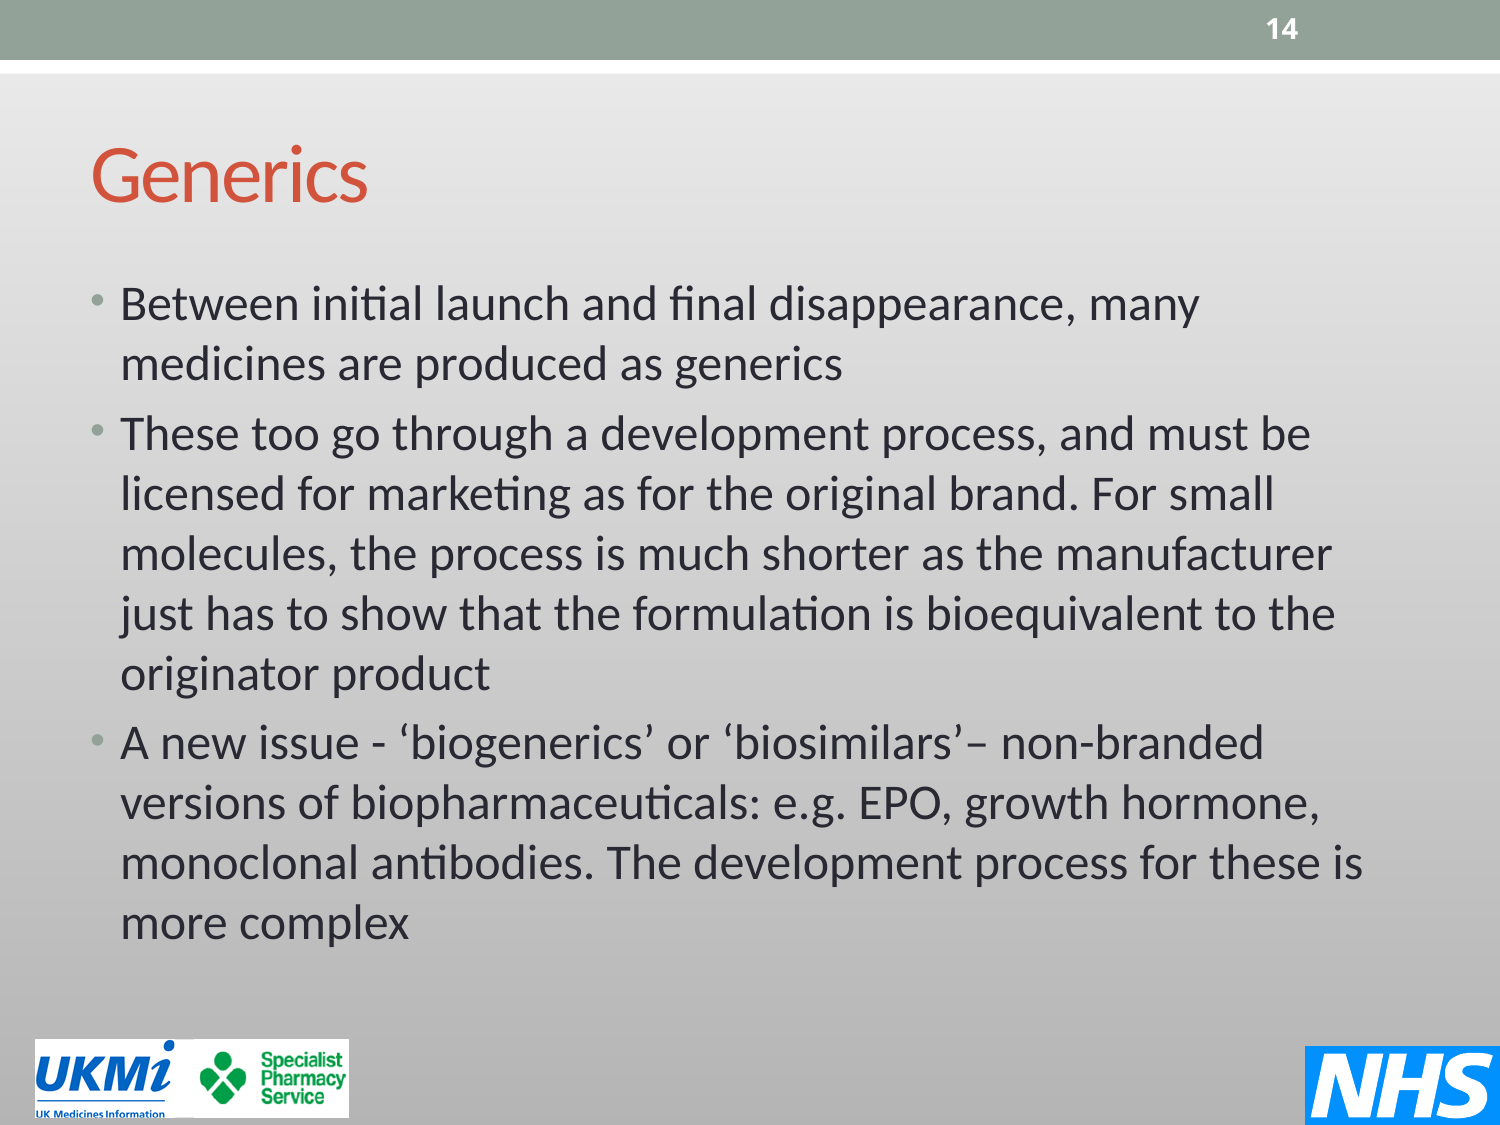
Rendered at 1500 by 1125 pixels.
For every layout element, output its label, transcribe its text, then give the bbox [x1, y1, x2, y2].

list Between initial launch and final disappearance, many medicines are produced as generics These too go through a development process, and must be licensed for marketing as for the original brand. For small molecules, the process is much shorter as the manufacturer just has to show that the formulation is bioequivalent to the originator product A new issue - ‘biogenerics’ or ‘biosimilars’– non-branded versions of biopharmaceuticals: e.g. EPO, growth hormone, monoclonal antibodies. The development process for these is more complex [75, 262, 1425, 1063]
title Generics [75, 87, 1425, 250]
slide_number 14 [1250, 3, 1425, 57]
picture [194, 1063, 349, 1118]
picture [35, 1039, 175, 1118]
